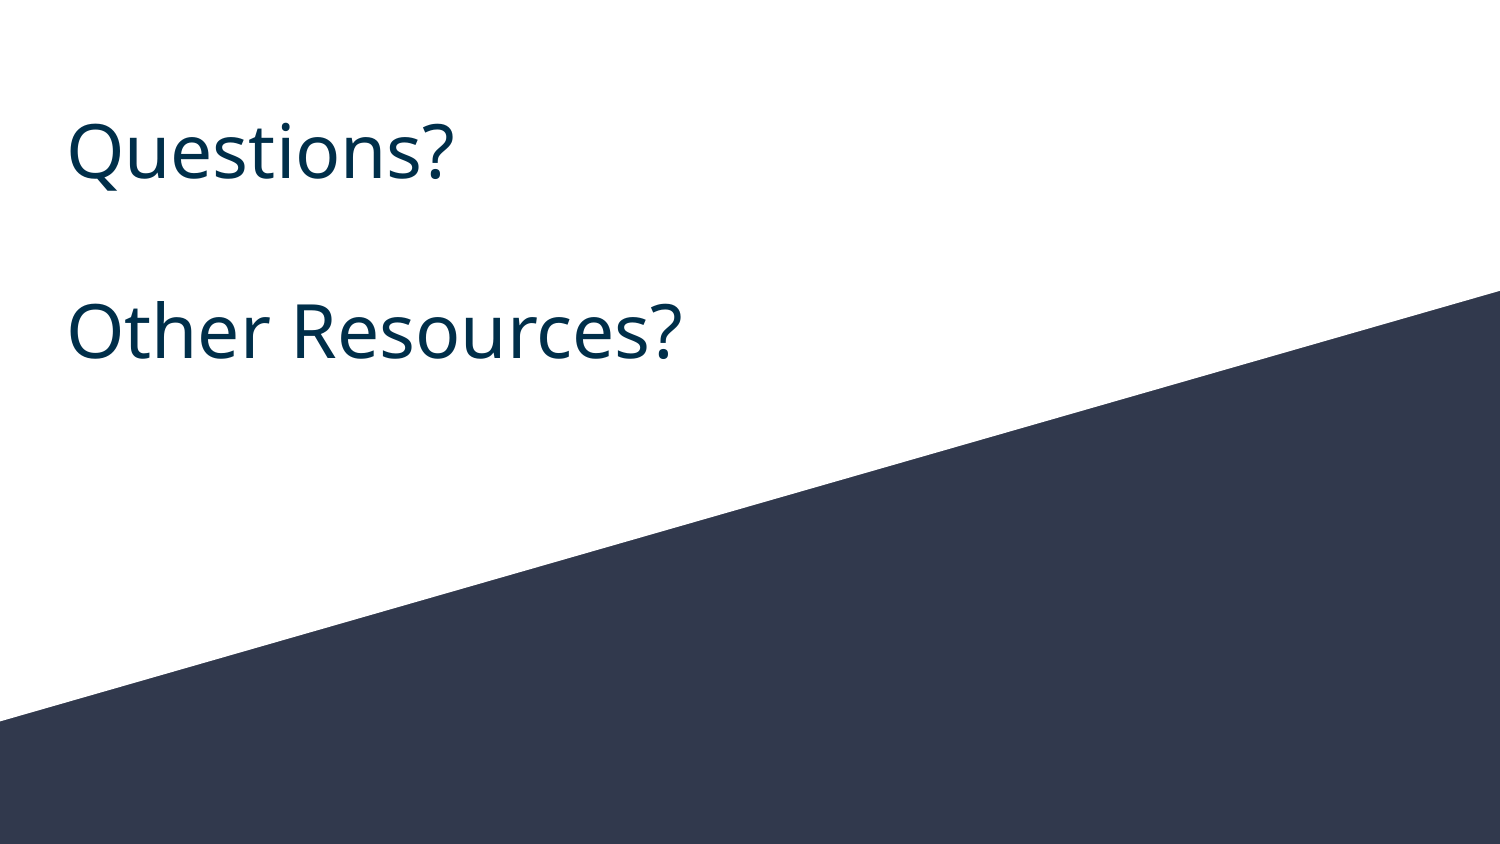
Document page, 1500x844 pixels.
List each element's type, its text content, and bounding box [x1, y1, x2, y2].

title Questions? Other Resources? [51, 88, 1449, 299]
